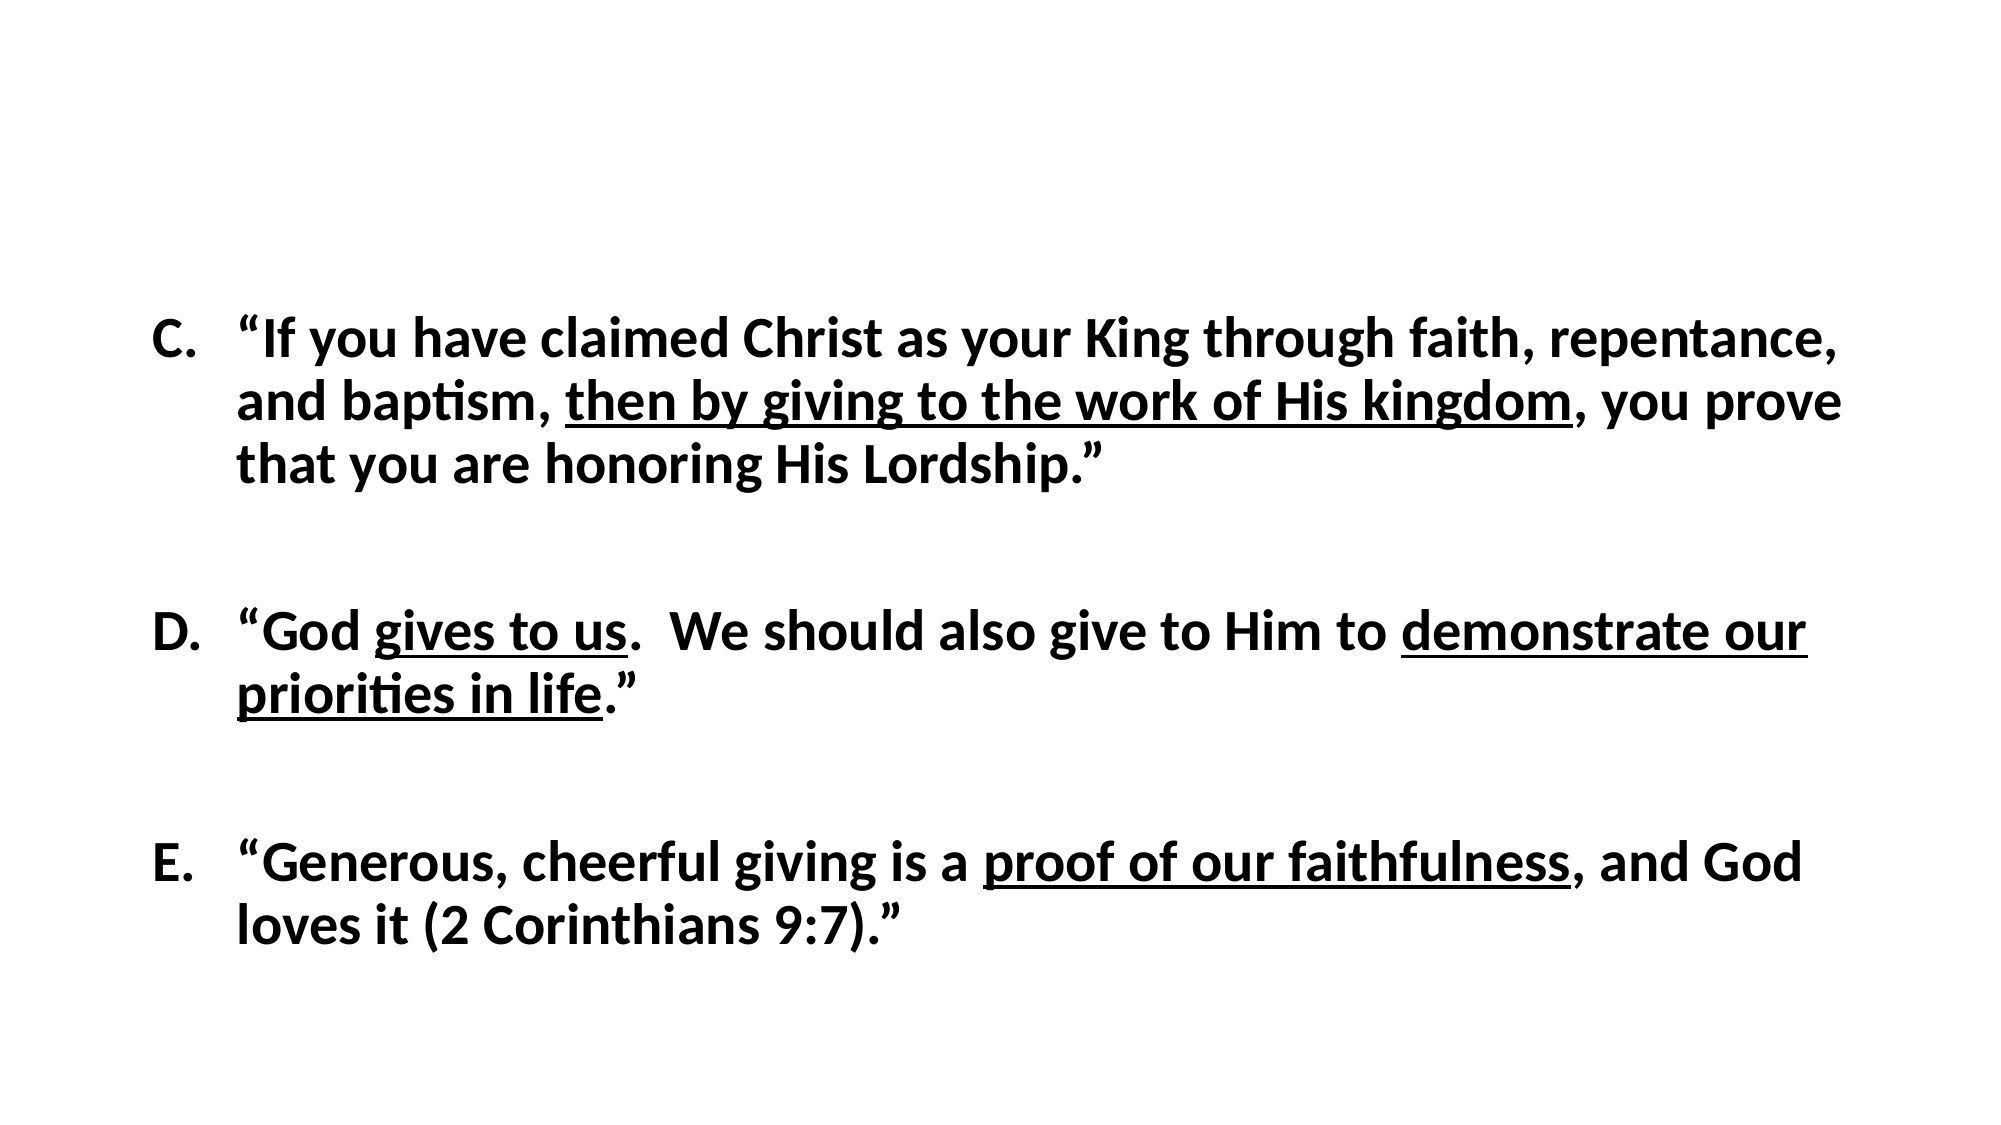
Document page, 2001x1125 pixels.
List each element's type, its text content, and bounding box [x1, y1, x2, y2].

list “If you have claimed Christ as your King through faith, repentance, and baptism, then by giving to the work of His kingdom, you prove that you are honoring His Lordship.” “God gives to us. We should also give to Him to demonstrate our priorities in life.” “Generous, cheerful giving is a proof of our faithfulness, and God loves it (2 Corinthians 9:7).” [137, 299, 1863, 1014]
